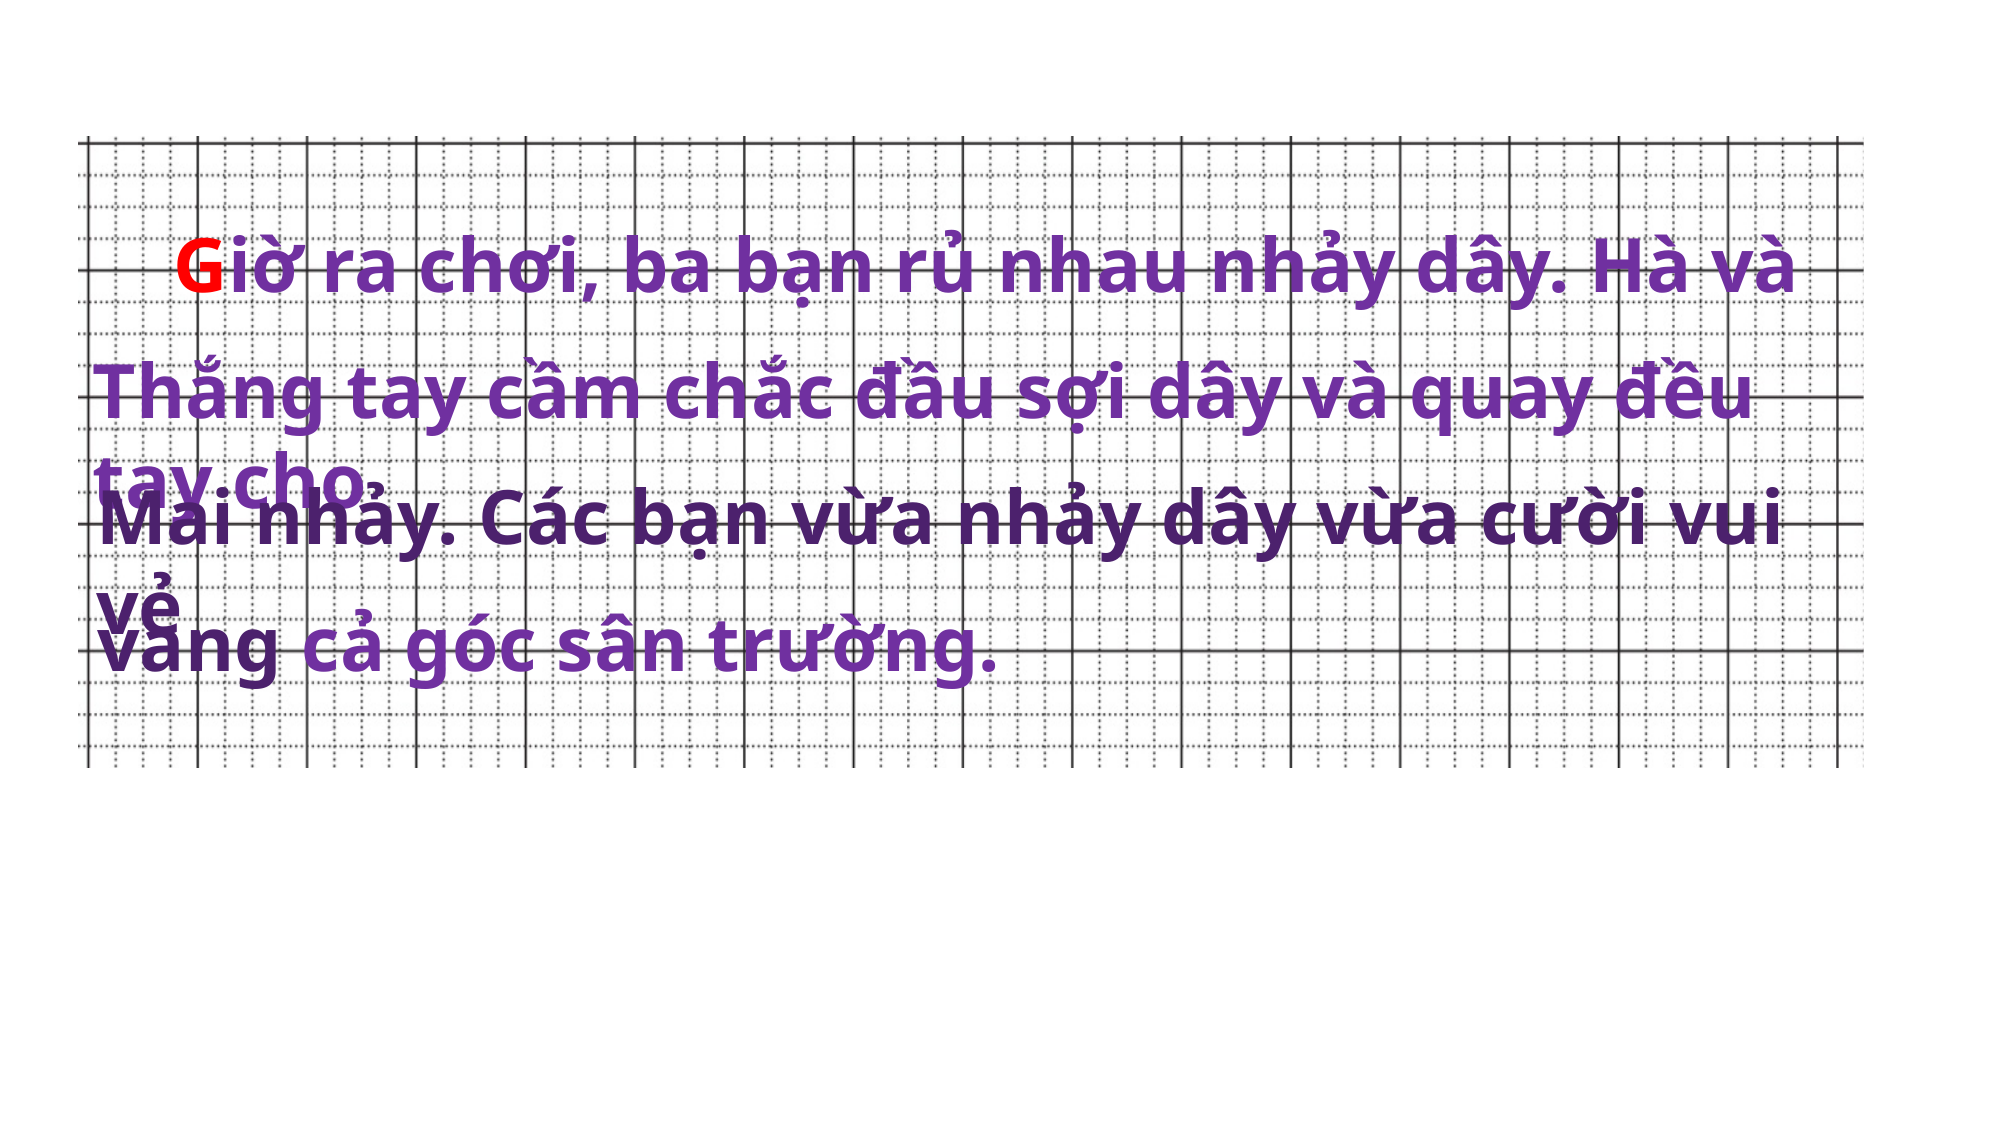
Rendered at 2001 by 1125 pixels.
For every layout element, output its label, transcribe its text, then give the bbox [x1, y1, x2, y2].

text_box vang cả góc sân trường. [1864, 588, 1869, 694]
picture [77, 136, 1864, 768]
